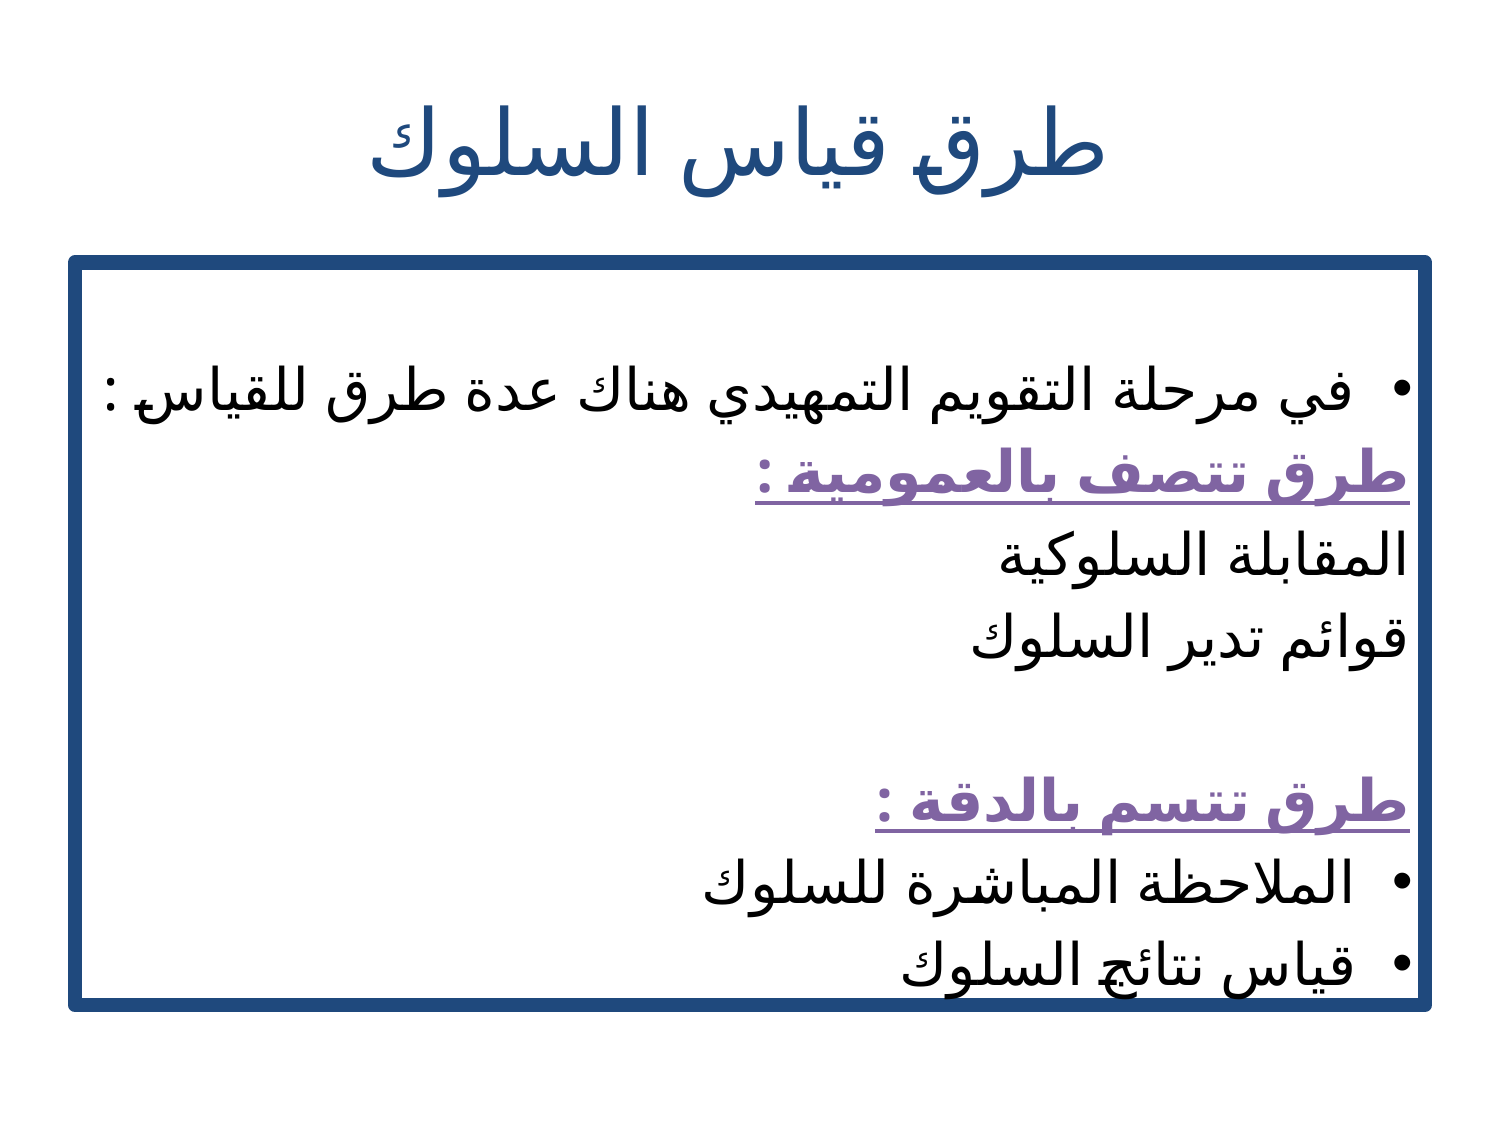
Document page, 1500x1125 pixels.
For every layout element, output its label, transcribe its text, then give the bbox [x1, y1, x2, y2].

title طرق قياس السلوك [75, 45, 1425, 233]
list في مرحلة التقويم التمهيدي هناك عدة طرق للقياس : طرق تتصف بالعمومية : المقابلة السلوكية قوائم تدير السلوك طرق تتسم بالدقة : الملاحظة المباشرة للسلوك قياس نتائج السلوك [75, 262, 1425, 1005]
